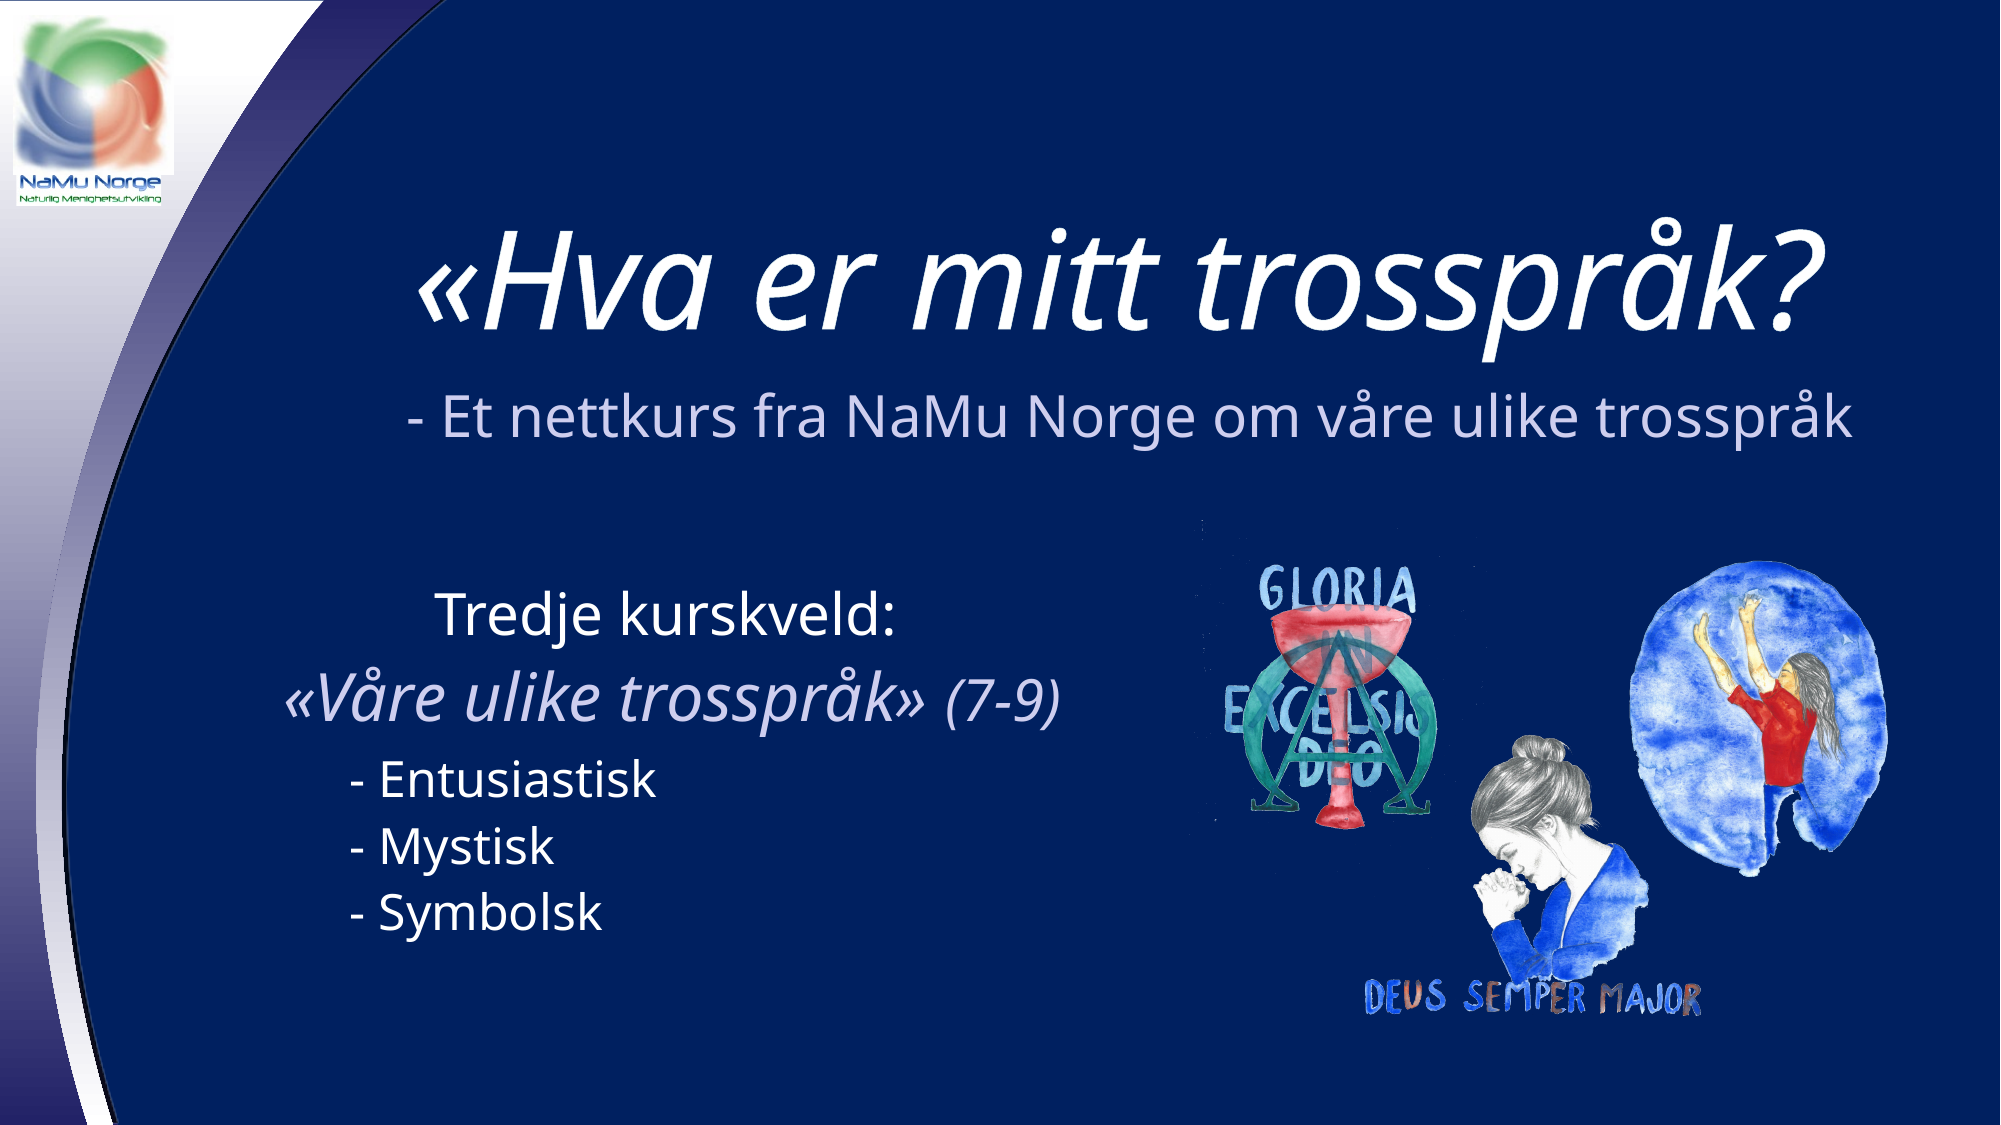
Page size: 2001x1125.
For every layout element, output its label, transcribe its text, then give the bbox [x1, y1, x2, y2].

picture [13, 15, 174, 206]
text_box - Et nettkurs fra NaMu Norge om våre ulike trosspråk [350, 365, 1910, 490]
text_box «Hva er mitt trosspråk? [255, 184, 1981, 370]
text_box Tredje kurskveld: «Våre ulike trosspråk» (7-9) - Entusiastisk - Mystisk - Symbolsk [184, 562, 1162, 963]
picture [1188, 520, 1903, 1025]
